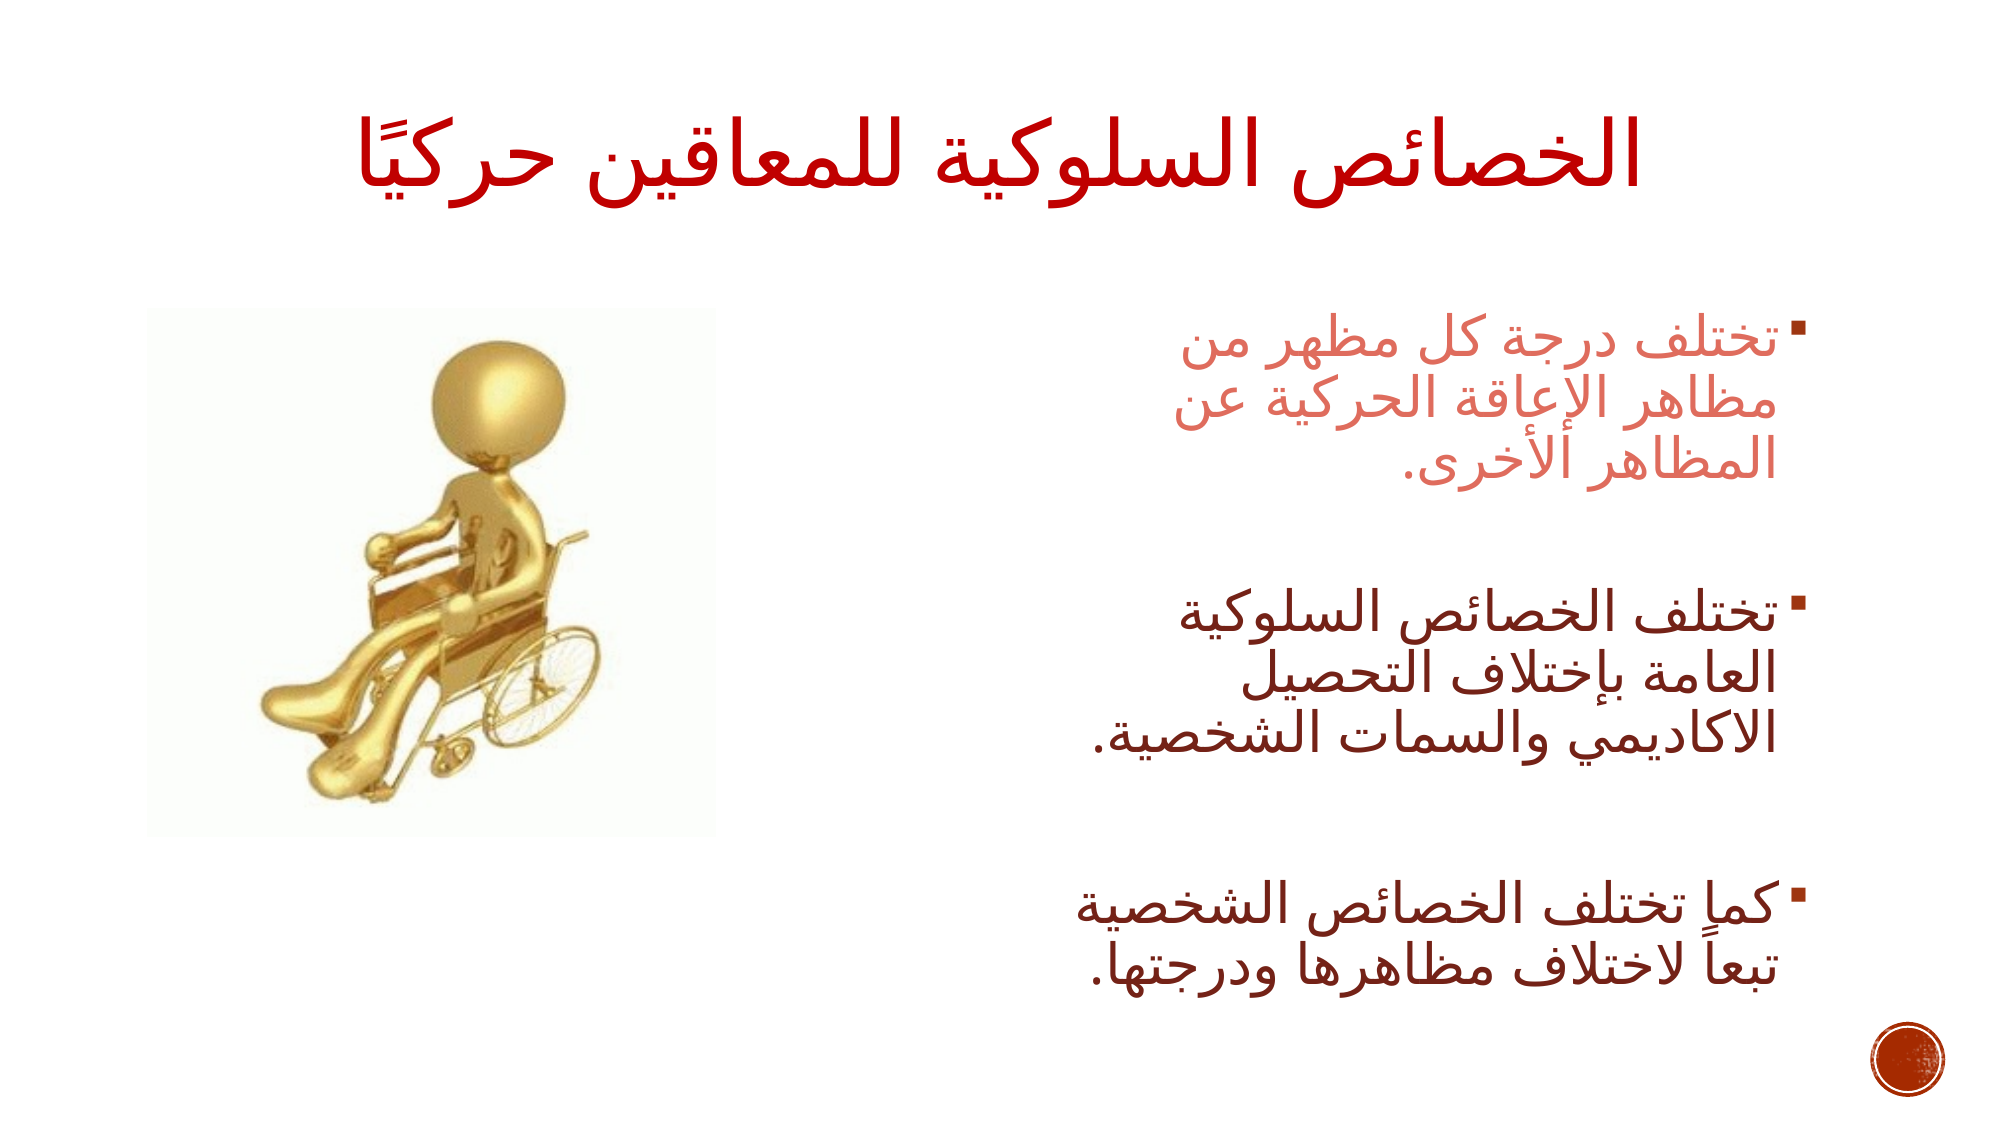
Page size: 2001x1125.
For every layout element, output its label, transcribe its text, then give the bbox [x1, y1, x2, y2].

picture [147, 308, 716, 837]
title الخصائص السلوكية للمعاقين حركيًا [175, 79, 1826, 344]
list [150, 310, 714, 835]
list تختلف درجة كل مظهر من مظاهر الإعاقة الحركية عن المظاهر الأخرى. تختلف الخصائص السلوكية العامة بإختلاف التحصيل الاكاديمي والسمات الشخصية. كما تختلف الخصائص الشخصية تبعاً لاختلاف مظاهرها ودرجتها. [1043, 299, 1824, 1013]
